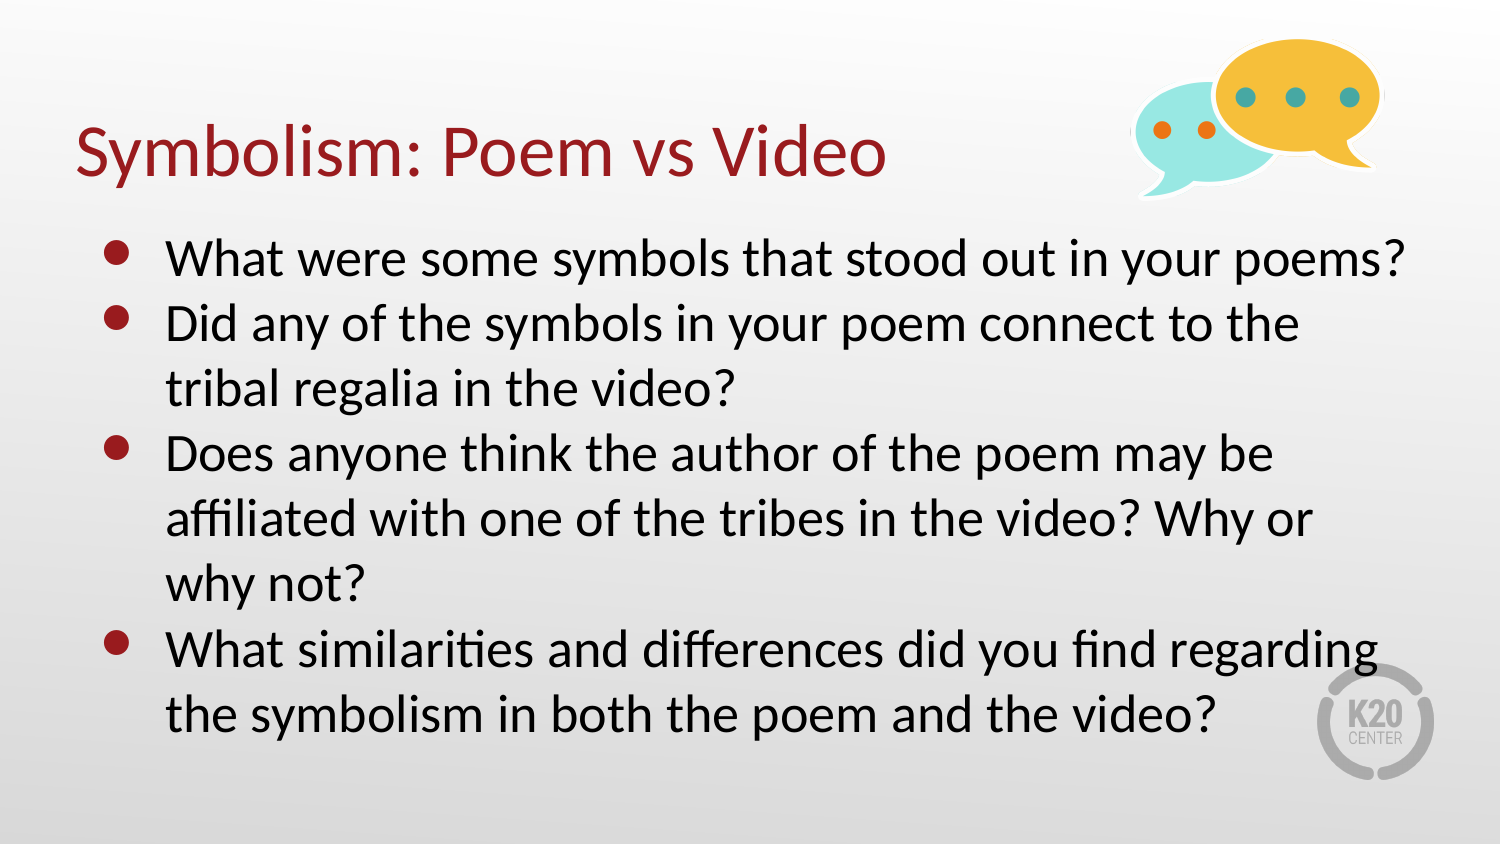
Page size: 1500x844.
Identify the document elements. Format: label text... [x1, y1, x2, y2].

picture [1300, 646, 1451, 797]
picture [1067, 7, 1448, 222]
title Symbolism: Poem vs Video [75, 50, 1062, 191]
list What were some symbols that stood out in your poems? Did any of the symbols in your poem connect to the tribal regalia in the video? Does anyone think the author of the poem may be affiliated with one of the tribes in the video? Why or why not? What similarities and differences did you find regarding the symbolism in both the poem and the video? [75, 214, 1425, 779]
